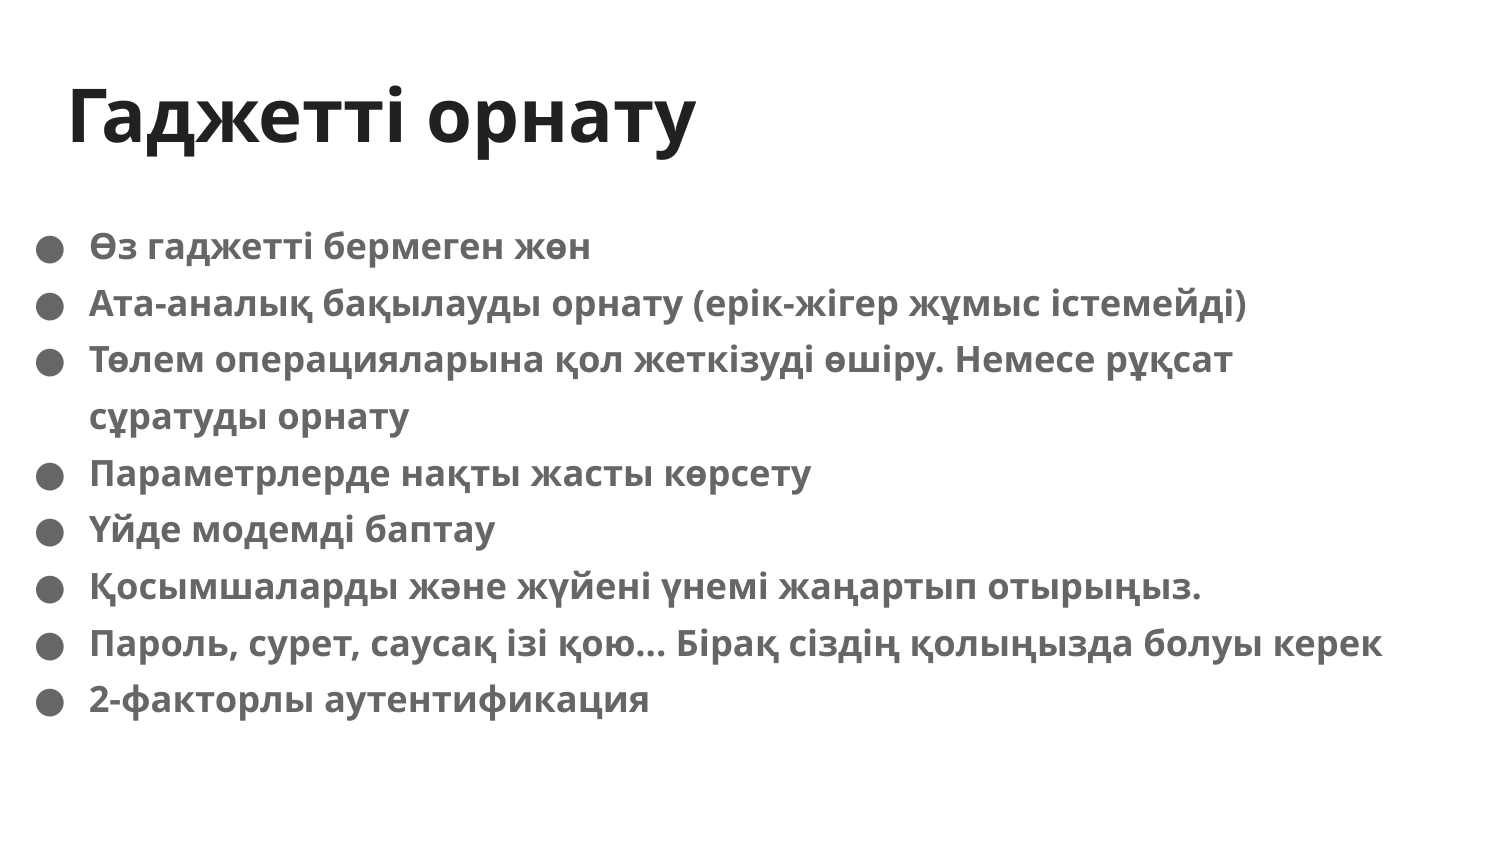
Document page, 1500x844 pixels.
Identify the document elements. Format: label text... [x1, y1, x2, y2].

title Гаджетті орнату [51, 48, 1449, 180]
list Өз гаджетті бермеген жөн Ата-аналық бақылауды орнату (ерік-жігер жұмыс істемейді) Төлем операцияларына қол жеткізуді өшіру. Немесе рұқсат сұратуды орнату Параметрлерде нақты жасты көрсету Үйде модемді баптау Қосымшаларды және жүйені үнемі жаңартып отырыңыз. Пароль, сурет, саусақ ізі қою... Бірақ сіздің қолыңызда болуы керек 2-факторлы аутентификация [1, 198, 1415, 800]
